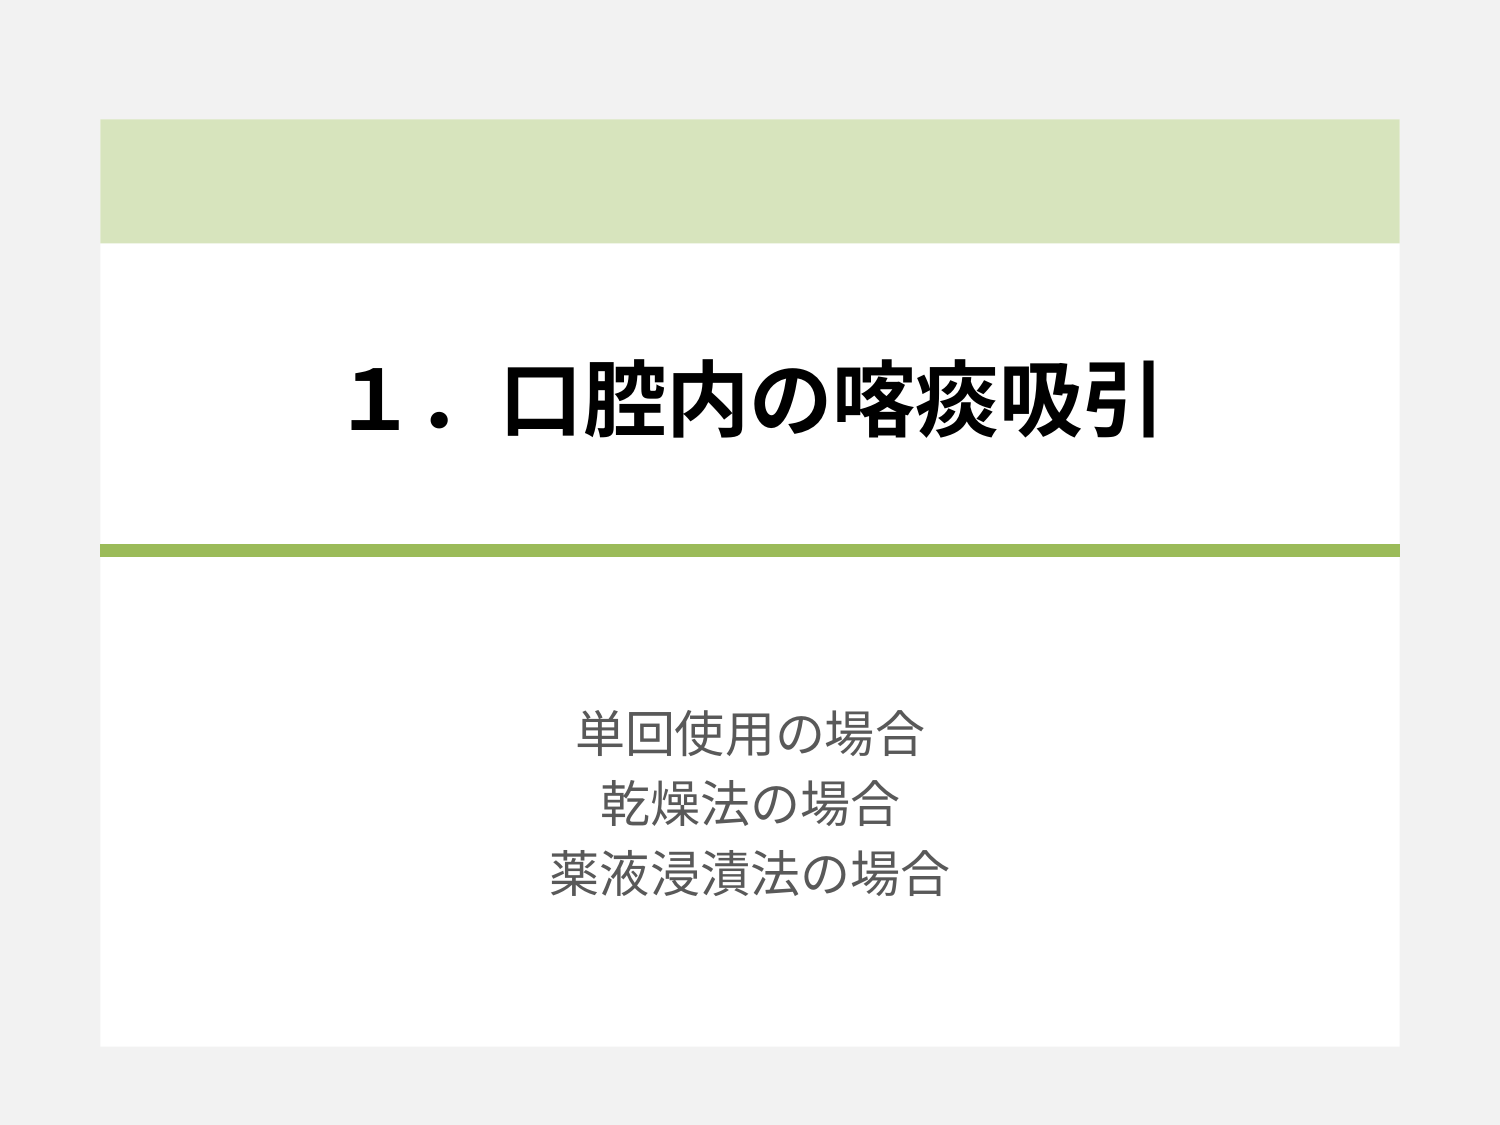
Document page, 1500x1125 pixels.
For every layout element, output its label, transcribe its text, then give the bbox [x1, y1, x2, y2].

subtitle 単回使用の場合 乾燥法の場合 薬液浸漬法の場合 [225, 605, 1275, 1000]
title １．口腔内の喀痰吸引 [112, 267, 1388, 527]
